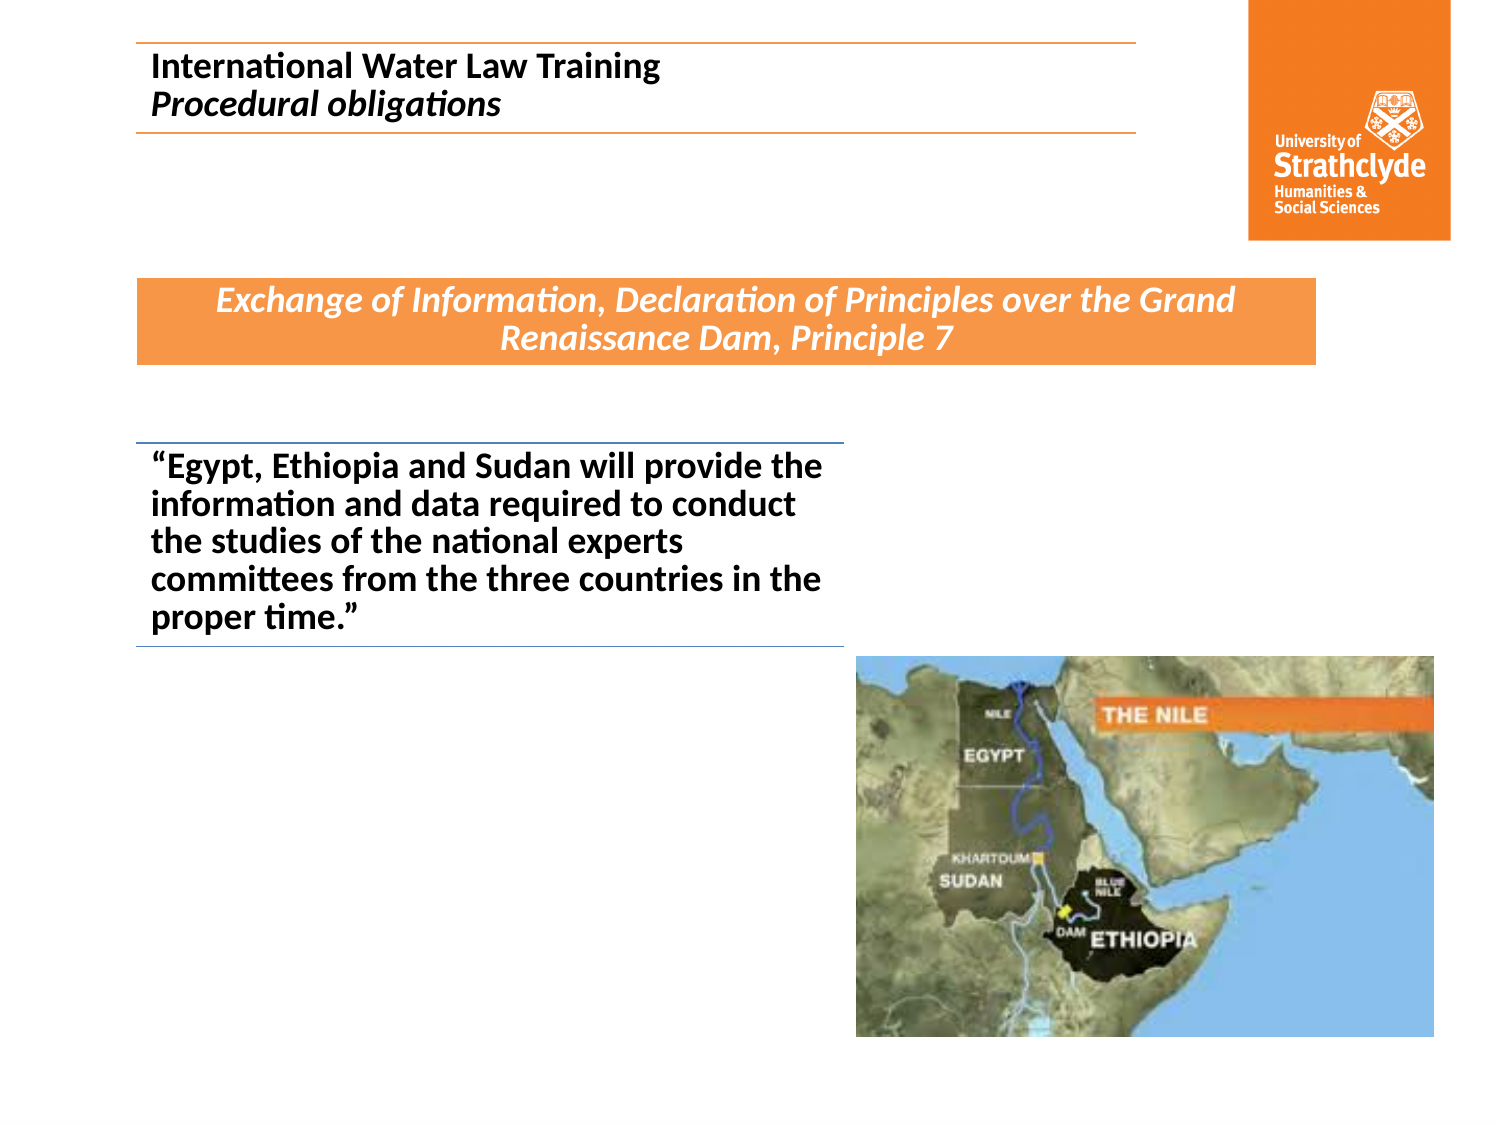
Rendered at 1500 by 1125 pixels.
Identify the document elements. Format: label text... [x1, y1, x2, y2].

table_header International Water Law Training Procedural obligations [136, 44, 1136, 132]
picture [0, 0, 1500, 1125]
table_header “Egypt, Ethiopia and Sudan will provide the information and data required to conduct the studies of the national experts committees from the three countries in the proper time.” [136, 444, 844, 646]
table_header Exchange of Information, Declaration of Principles over the Grand Renaissance Dam, Principle 7 [137, 278, 1316, 365]
